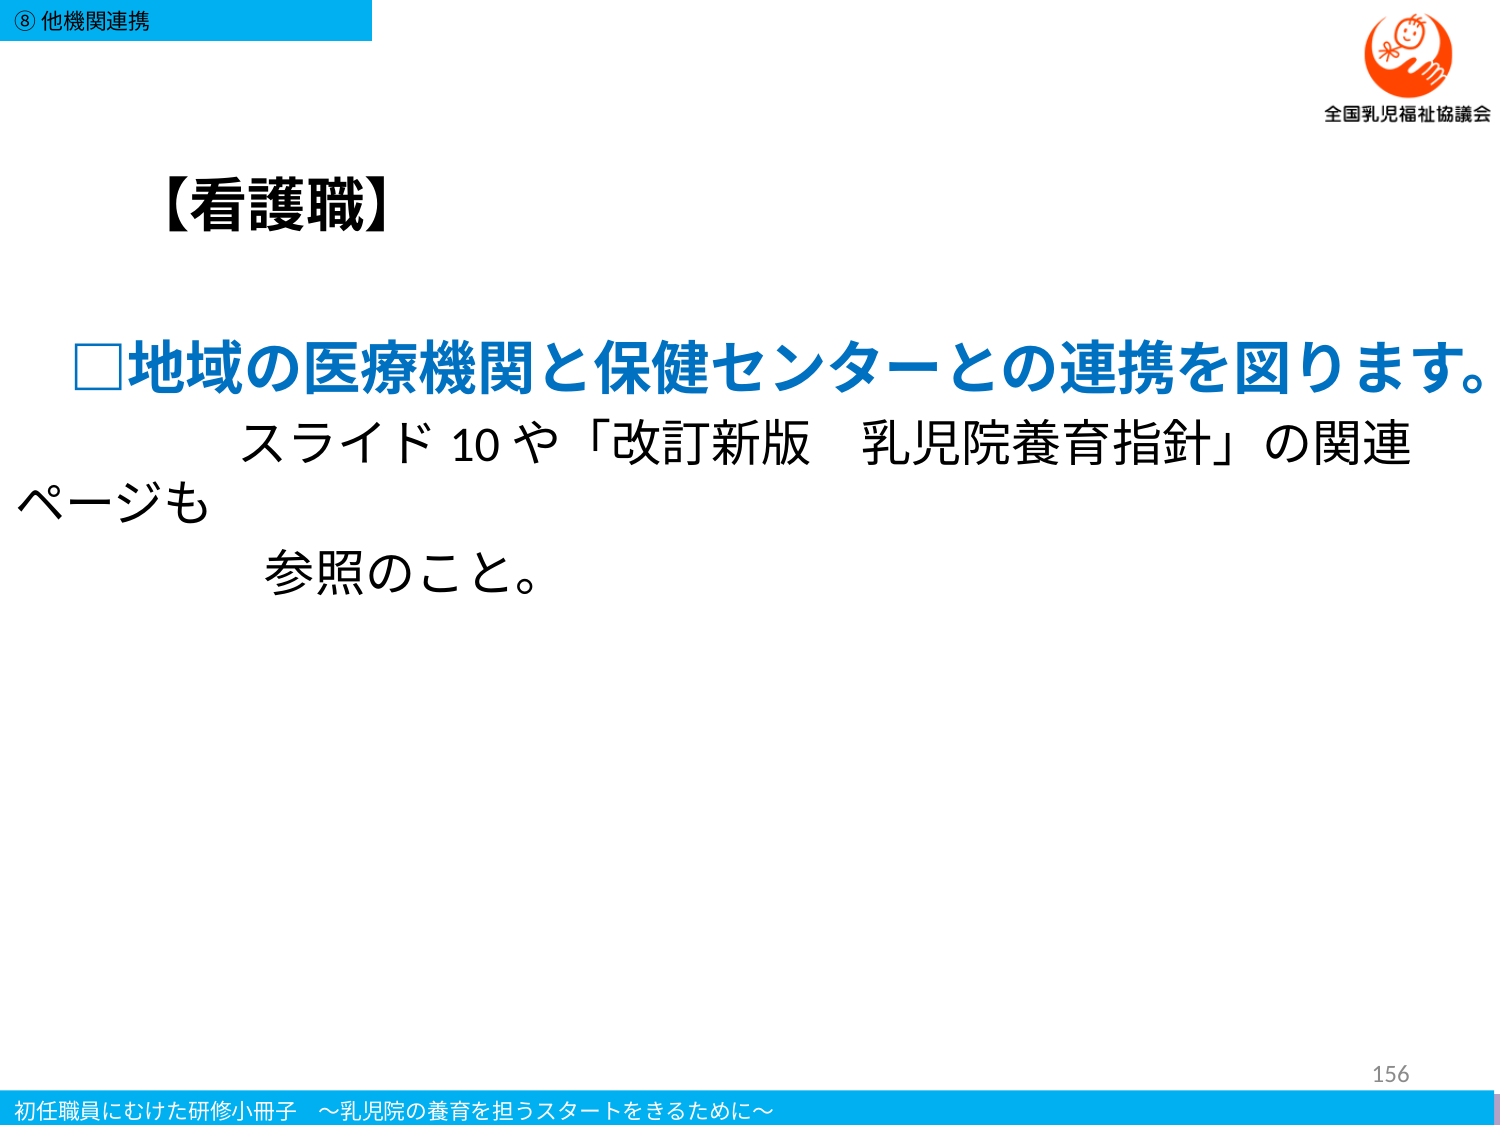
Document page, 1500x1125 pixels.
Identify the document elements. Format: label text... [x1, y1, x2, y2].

slide_number 156 [1074, 1042, 1425, 1103]
picture [1322, 9, 1495, 126]
list 【看護職】 □地域の医療機関と保健センターとの連携を図ります。 スライド10や「改訂新版 乳児院養育指針」の関連ページも 参照のこと。 [0, 160, 1500, 1083]
